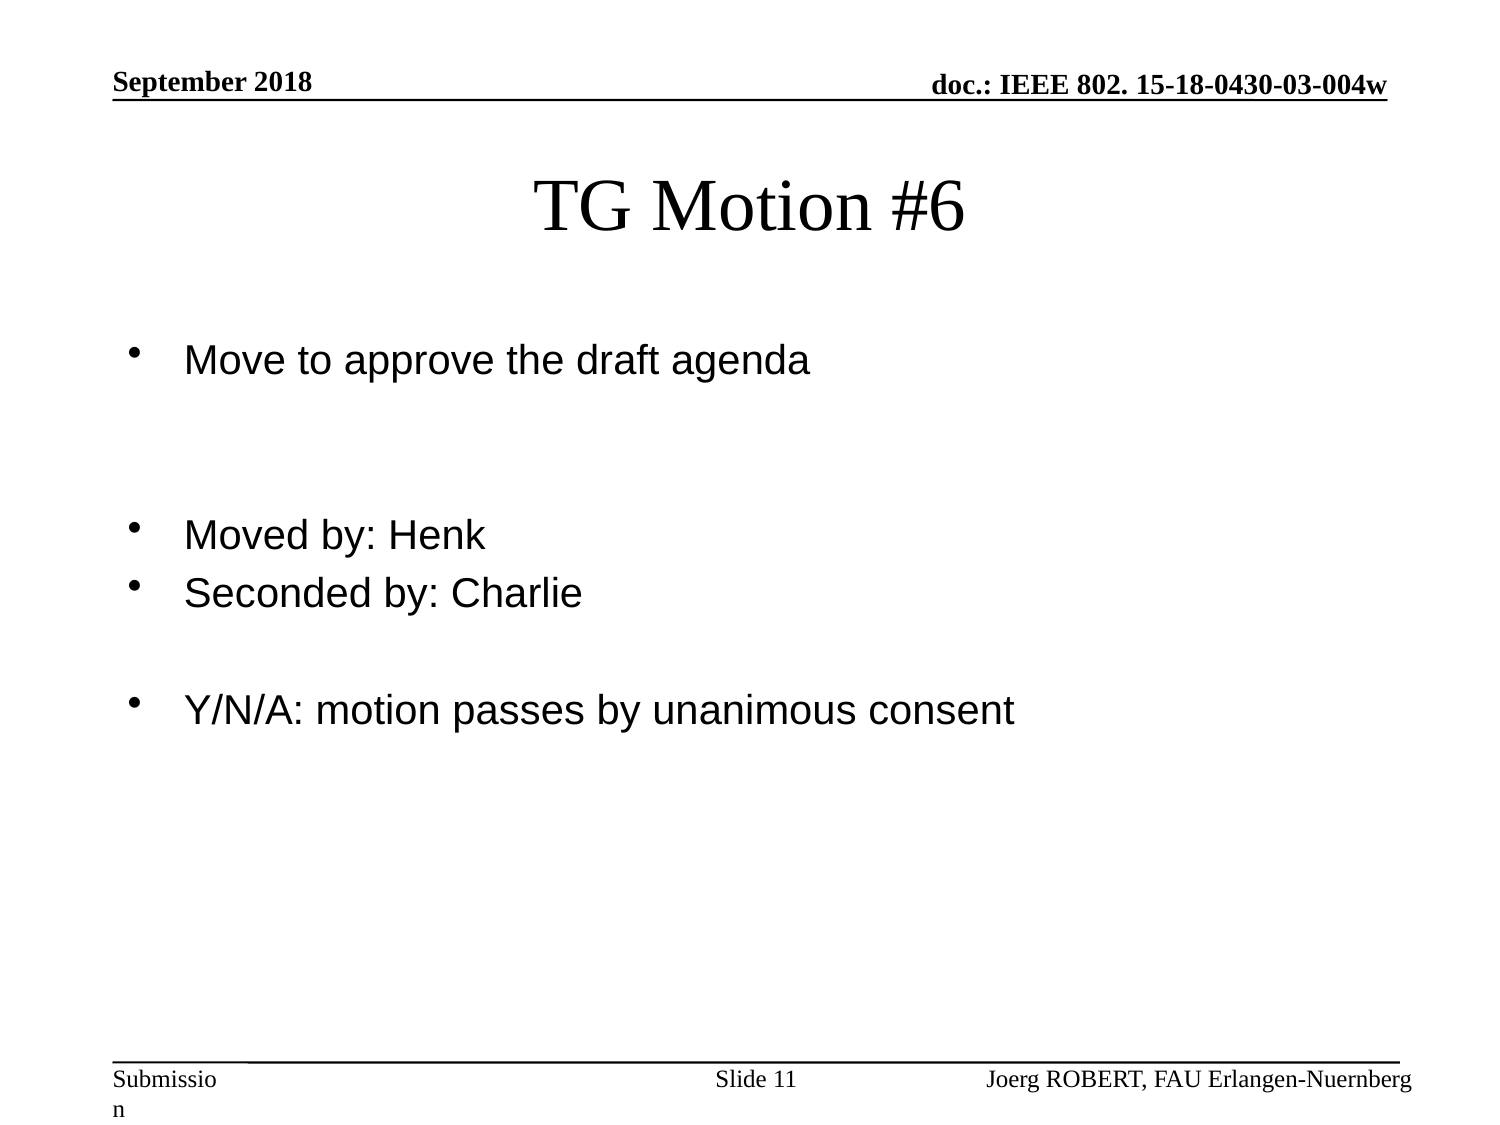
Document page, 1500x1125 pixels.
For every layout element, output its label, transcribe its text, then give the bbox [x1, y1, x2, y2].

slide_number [112, 62, 375, 98]
slide_number Slide 11 [712, 1062, 800, 1093]
list Move to approve the draft agenda Moved by: Henk Seconded by: Charlie Y/N/A: motion passes by unanimous consent [112, 324, 1388, 1000]
title TG Motion #6 [112, 112, 1388, 288]
footer Joerg ROBERT, FAU Erlangen-Nuernberg [900, 1062, 1413, 1093]
